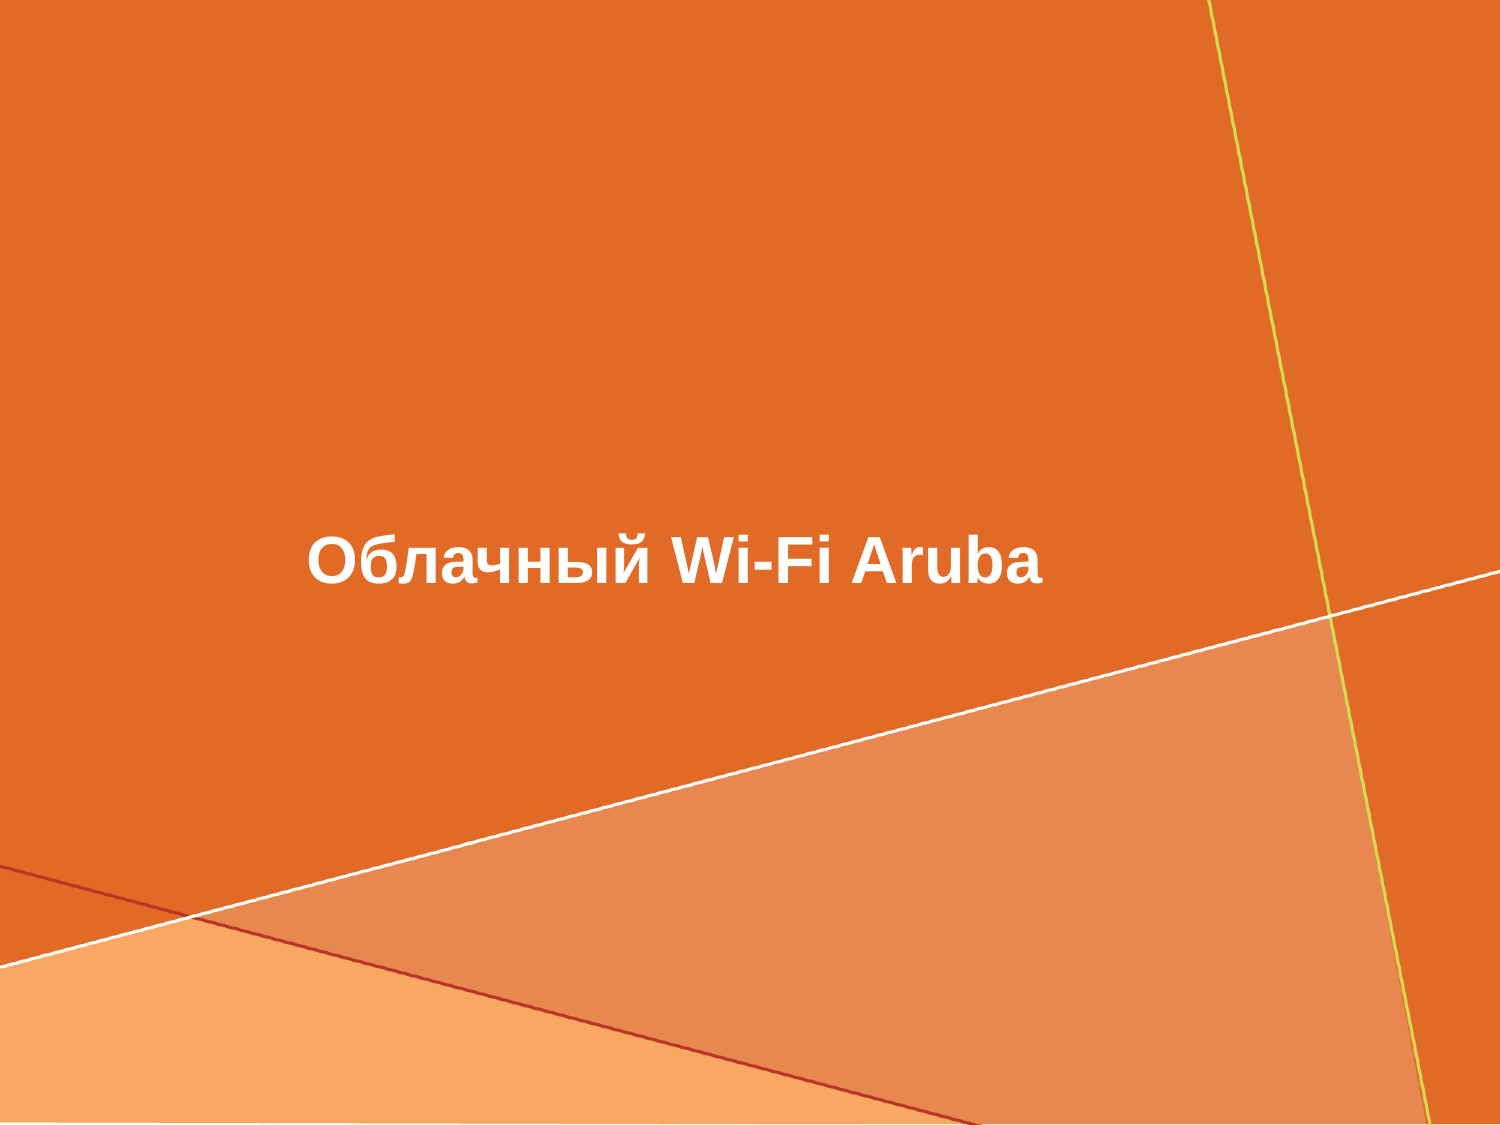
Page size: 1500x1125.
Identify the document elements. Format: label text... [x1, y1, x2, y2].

title Облачный Wi-Fi Aruba [291, 523, 1500, 602]
picture [0, 0, 1500, 1125]
